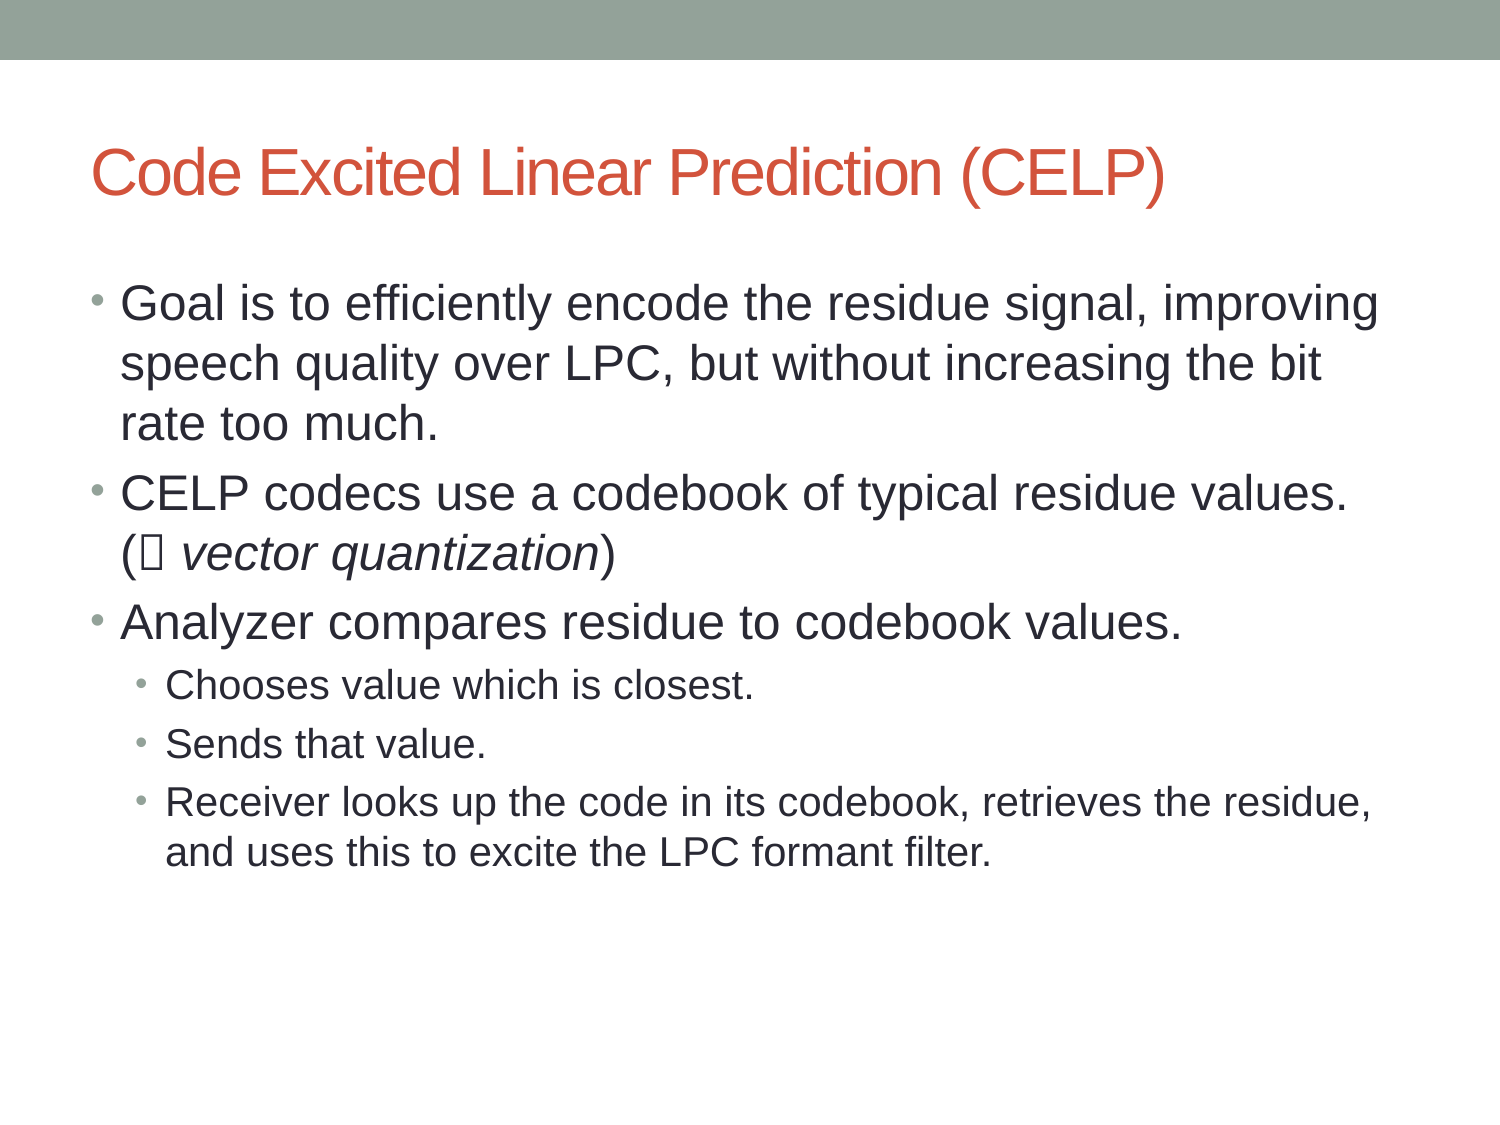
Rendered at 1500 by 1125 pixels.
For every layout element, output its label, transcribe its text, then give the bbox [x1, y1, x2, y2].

list Goal is to efficiently encode the residue signal, improving speech quality over LPC, but without increasing the bit rate too much. CELP codecs use a codebook of typical residue values. ( vector quantization) Analyzer compares residue to codebook values. Chooses value which is closest. Sends that value. Receiver looks up the code in its codebook, retrieves the residue, and uses this to excite the LPC formant filter. [75, 262, 1425, 1063]
title Code Excited Linear Prediction (CELP) [75, 87, 1425, 250]
